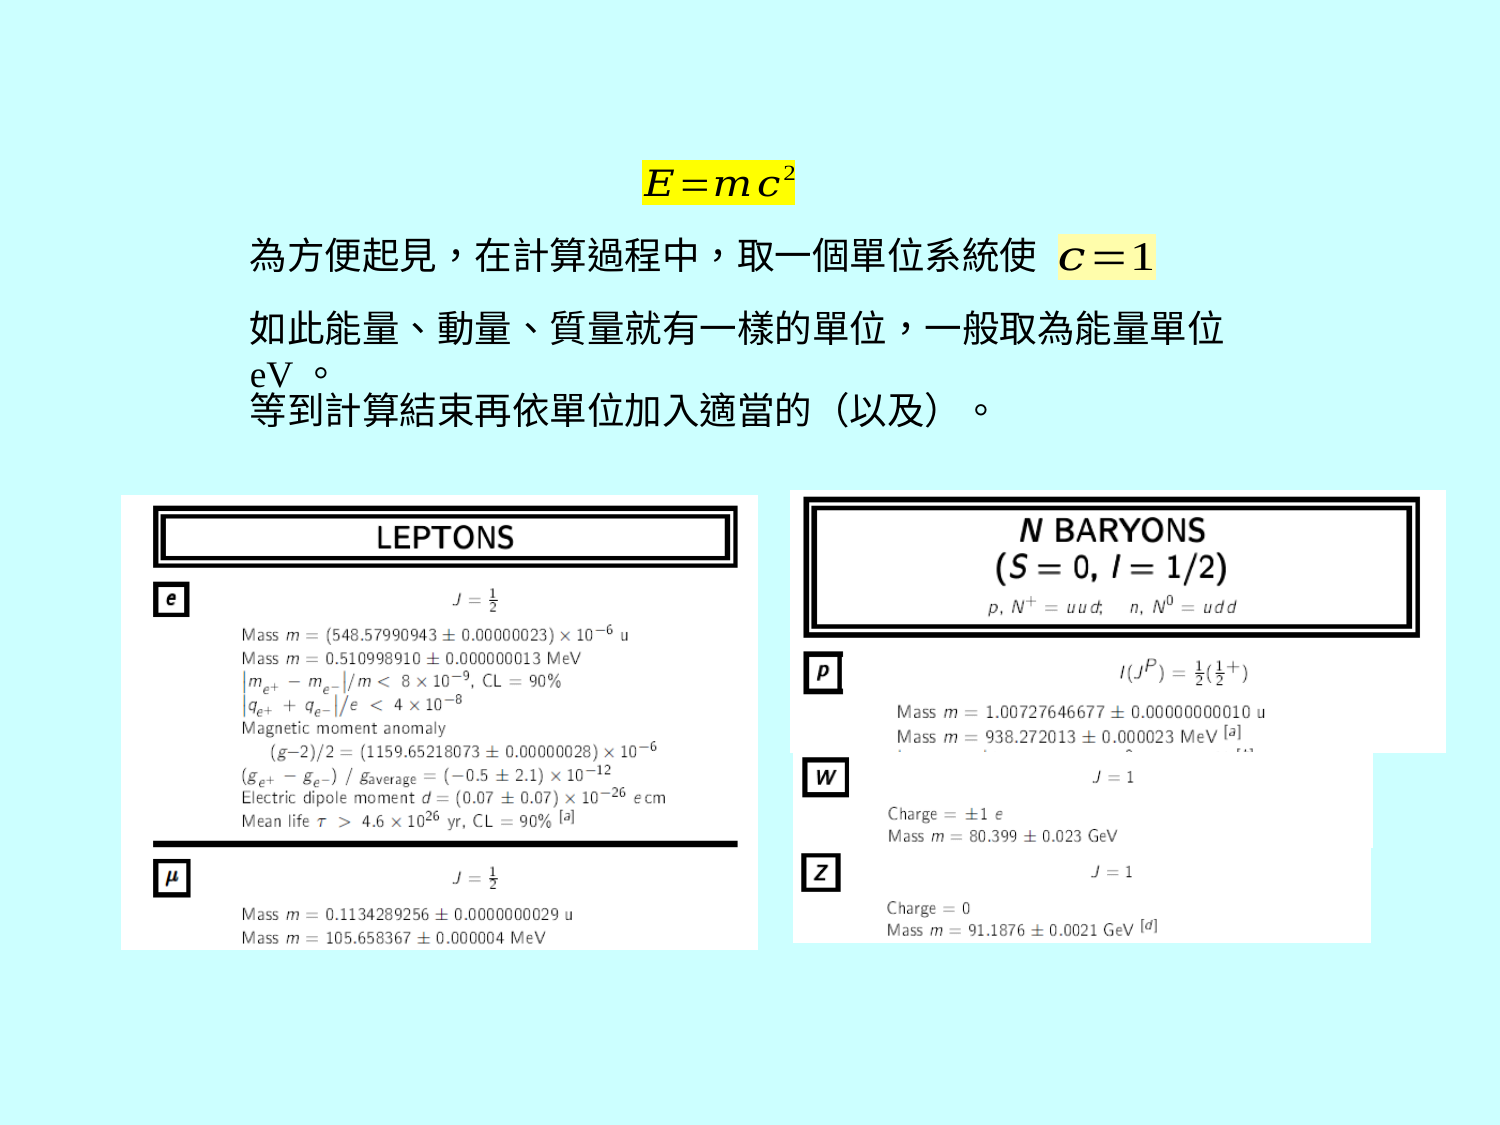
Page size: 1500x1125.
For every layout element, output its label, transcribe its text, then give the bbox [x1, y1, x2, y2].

picture [121, 494, 759, 950]
text_box 如此能量、動量、質量就有一樣的單位，一般取為能量單位 eV。 [234, 297, 1310, 403]
picture [790, 489, 1446, 943]
text_box 為方便起見，在計算過程中，取一個單位系統使 [234, 224, 1157, 285]
